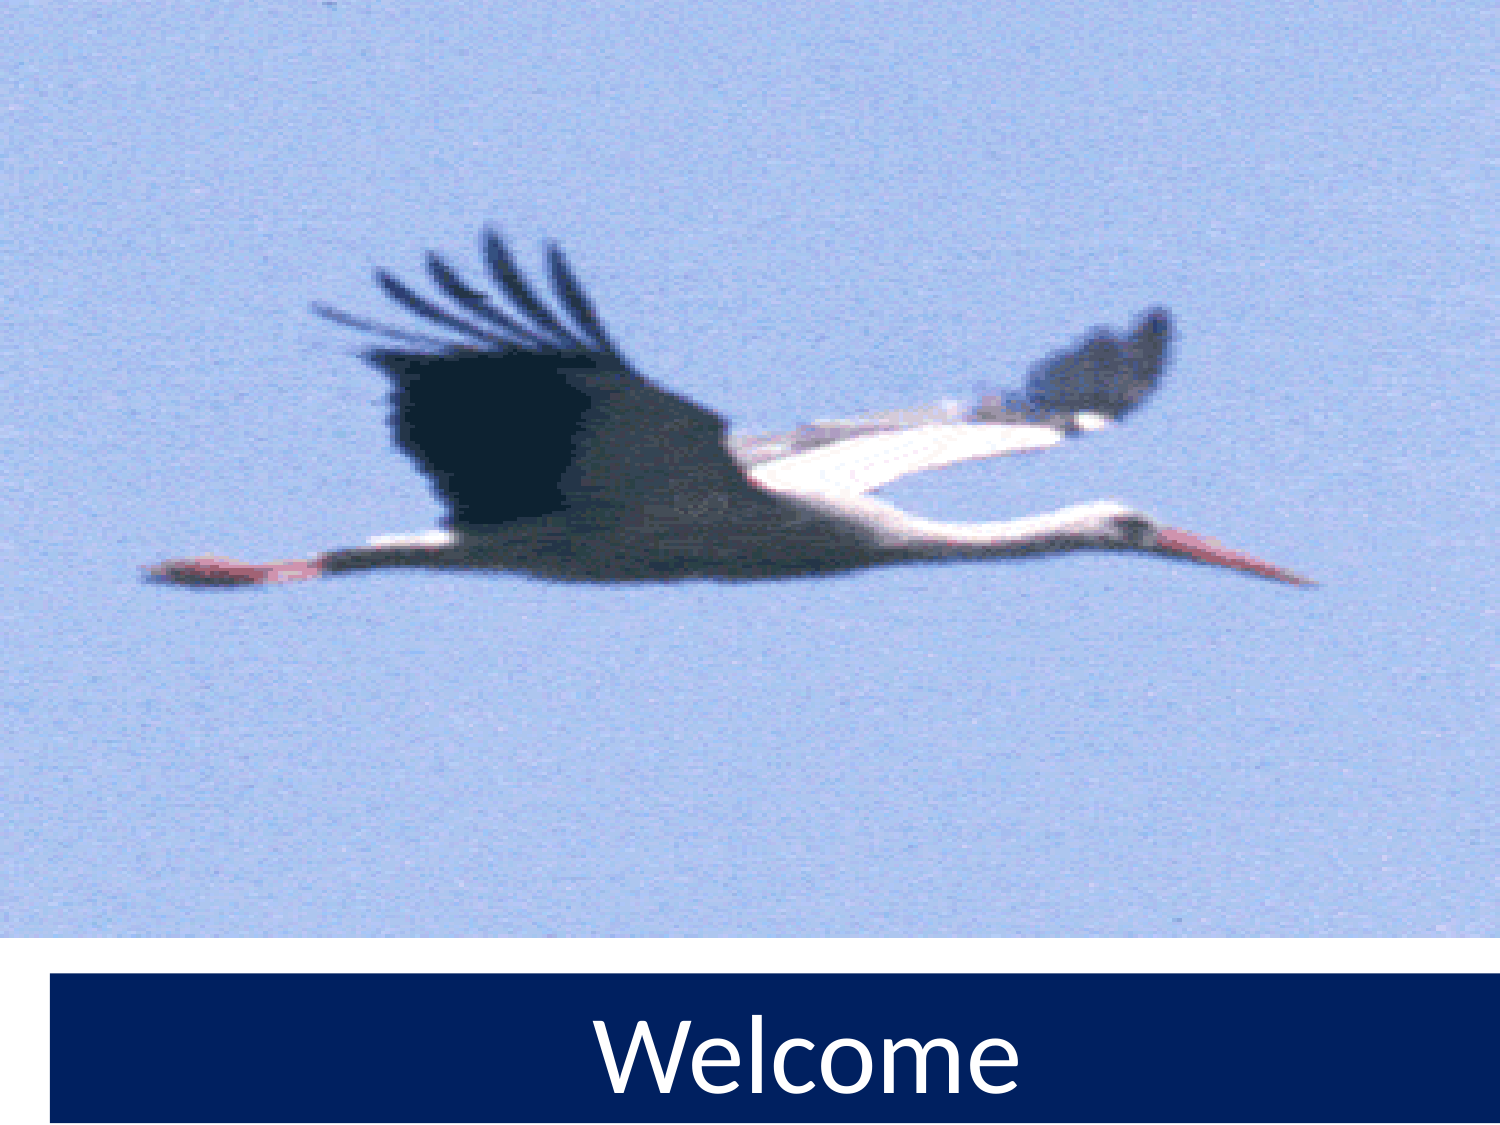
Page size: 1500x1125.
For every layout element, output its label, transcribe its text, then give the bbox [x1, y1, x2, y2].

picture [0, 0, 1500, 938]
text_box Welcome [49, 973, 1500, 1124]
